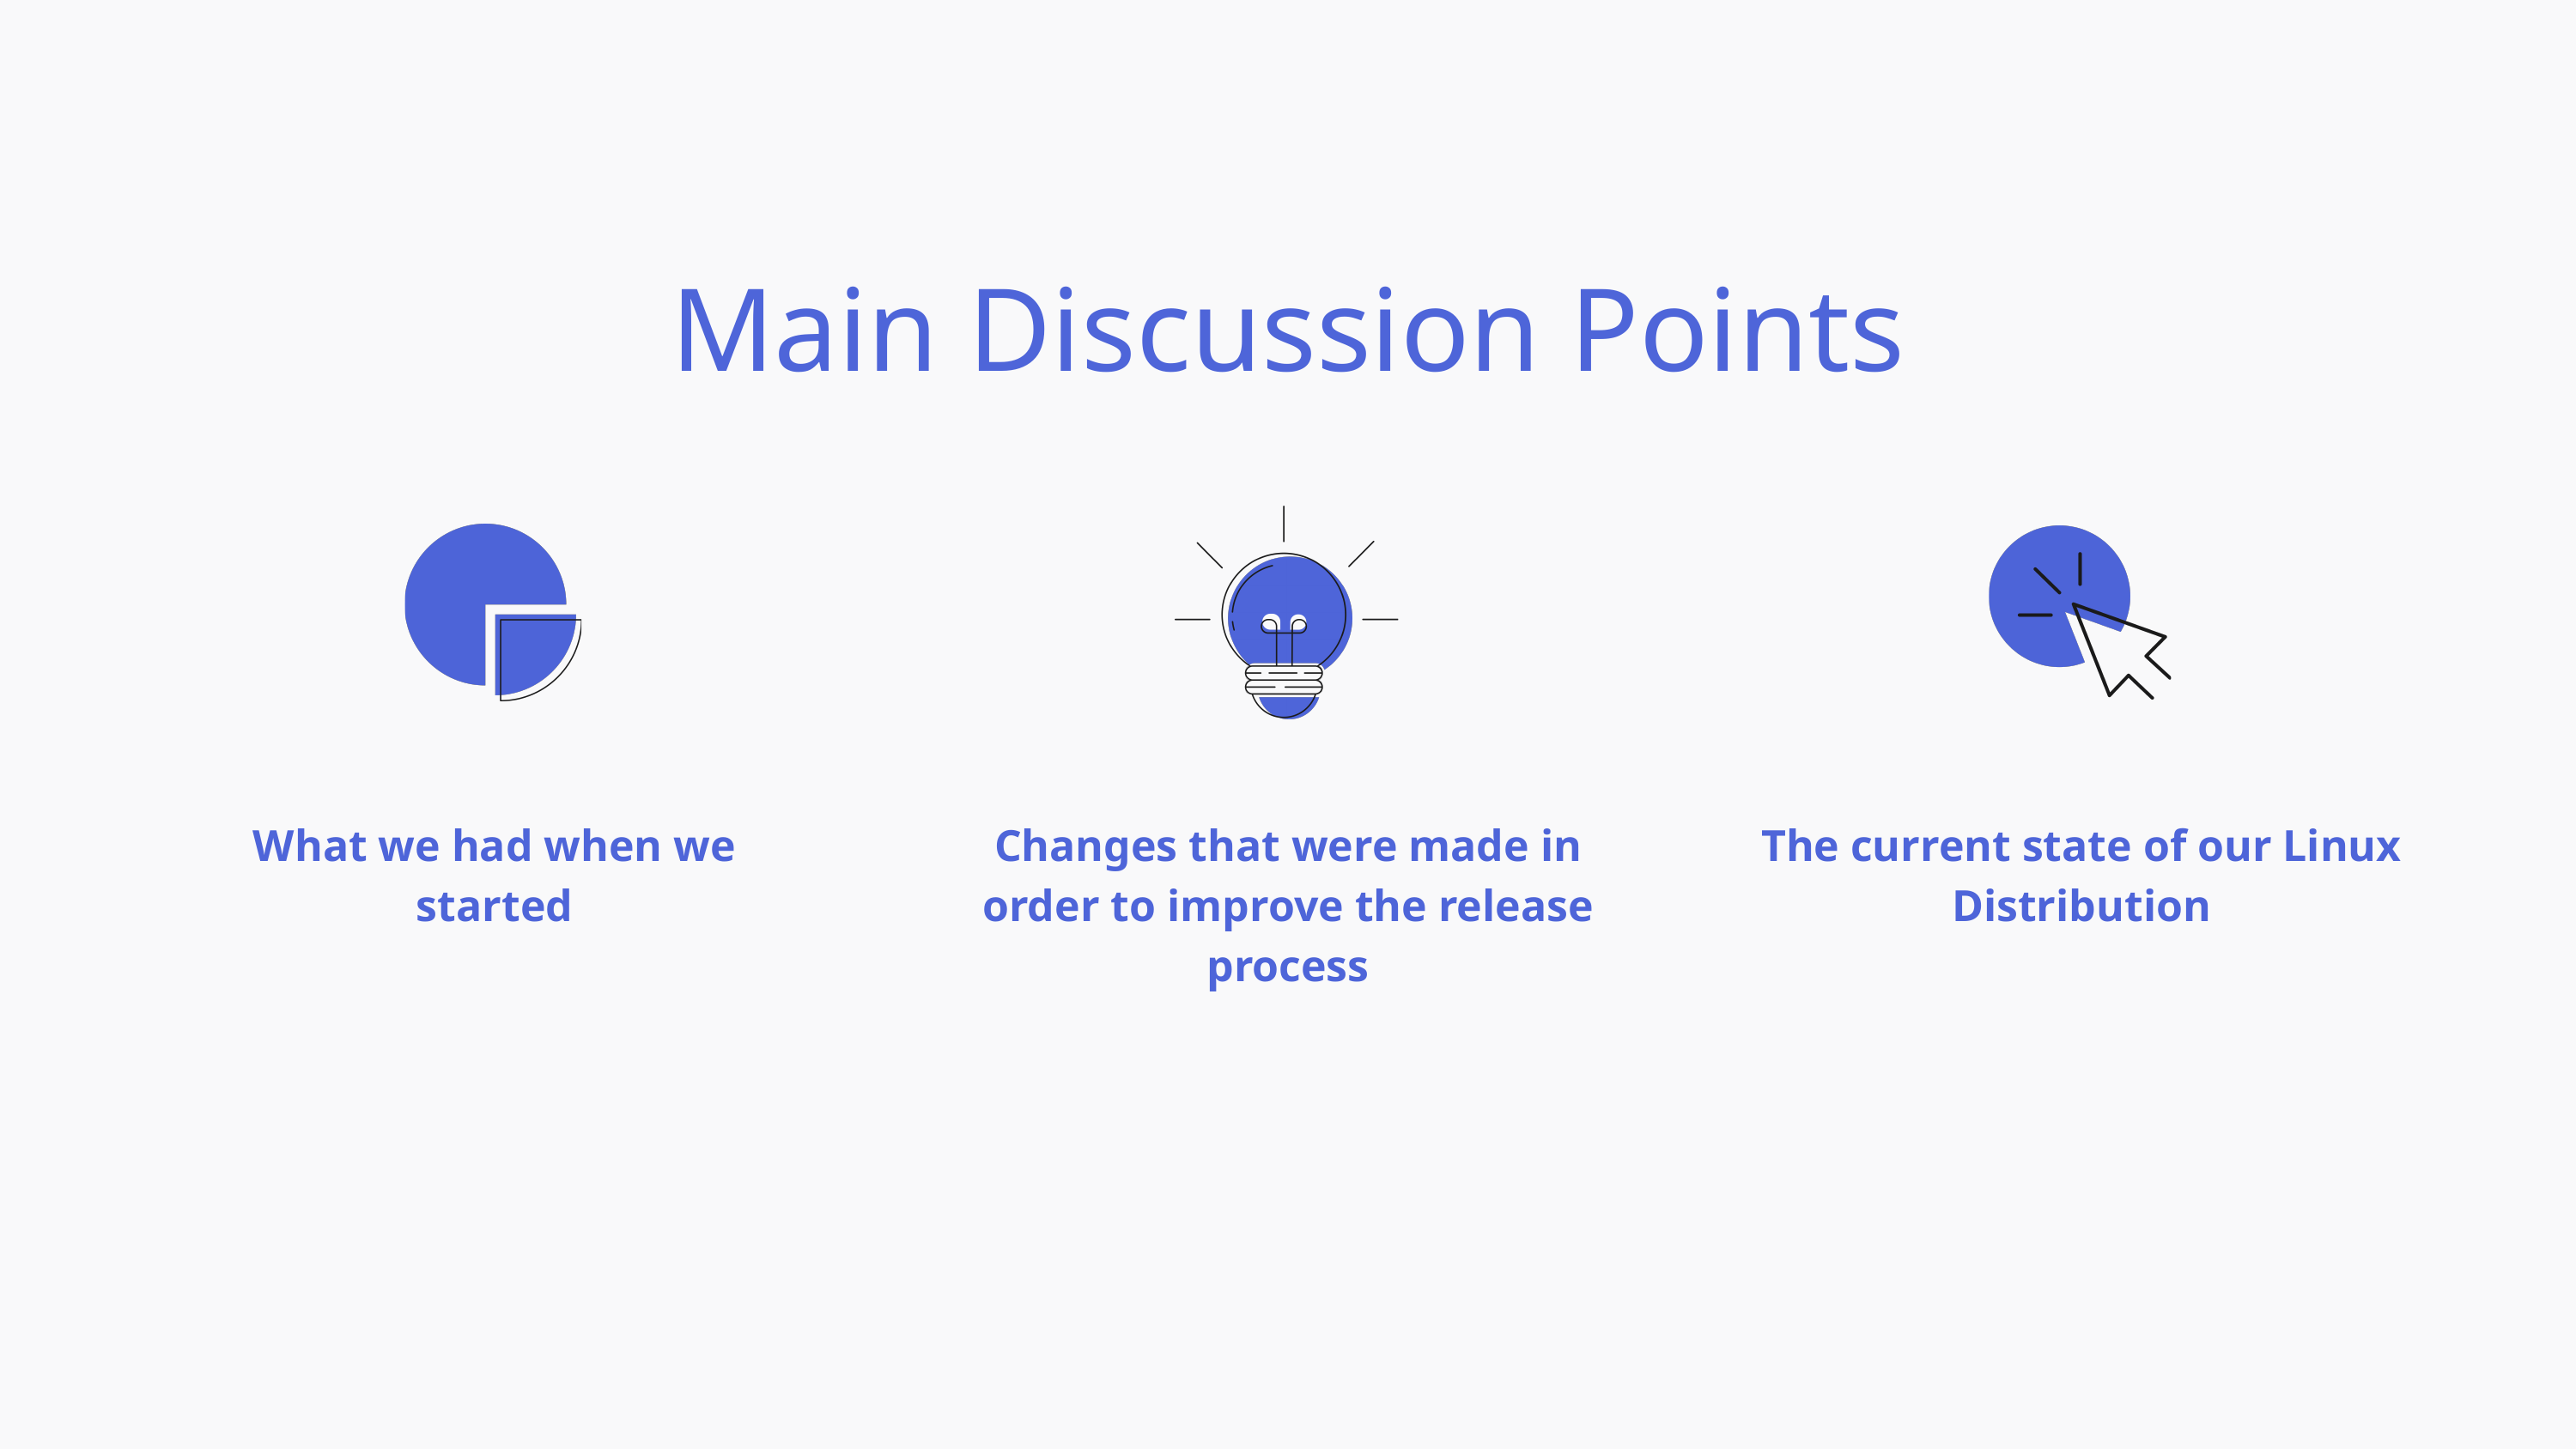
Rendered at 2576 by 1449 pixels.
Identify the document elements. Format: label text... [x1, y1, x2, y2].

text_box [1175, 506, 1399, 719]
text_box [404, 524, 582, 701]
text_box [964, 815, 1612, 1067]
text_box [1989, 525, 2172, 700]
text_box Main Discussion Points [289, 268, 2287, 394]
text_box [1758, 815, 2405, 1009]
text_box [171, 815, 818, 949]
